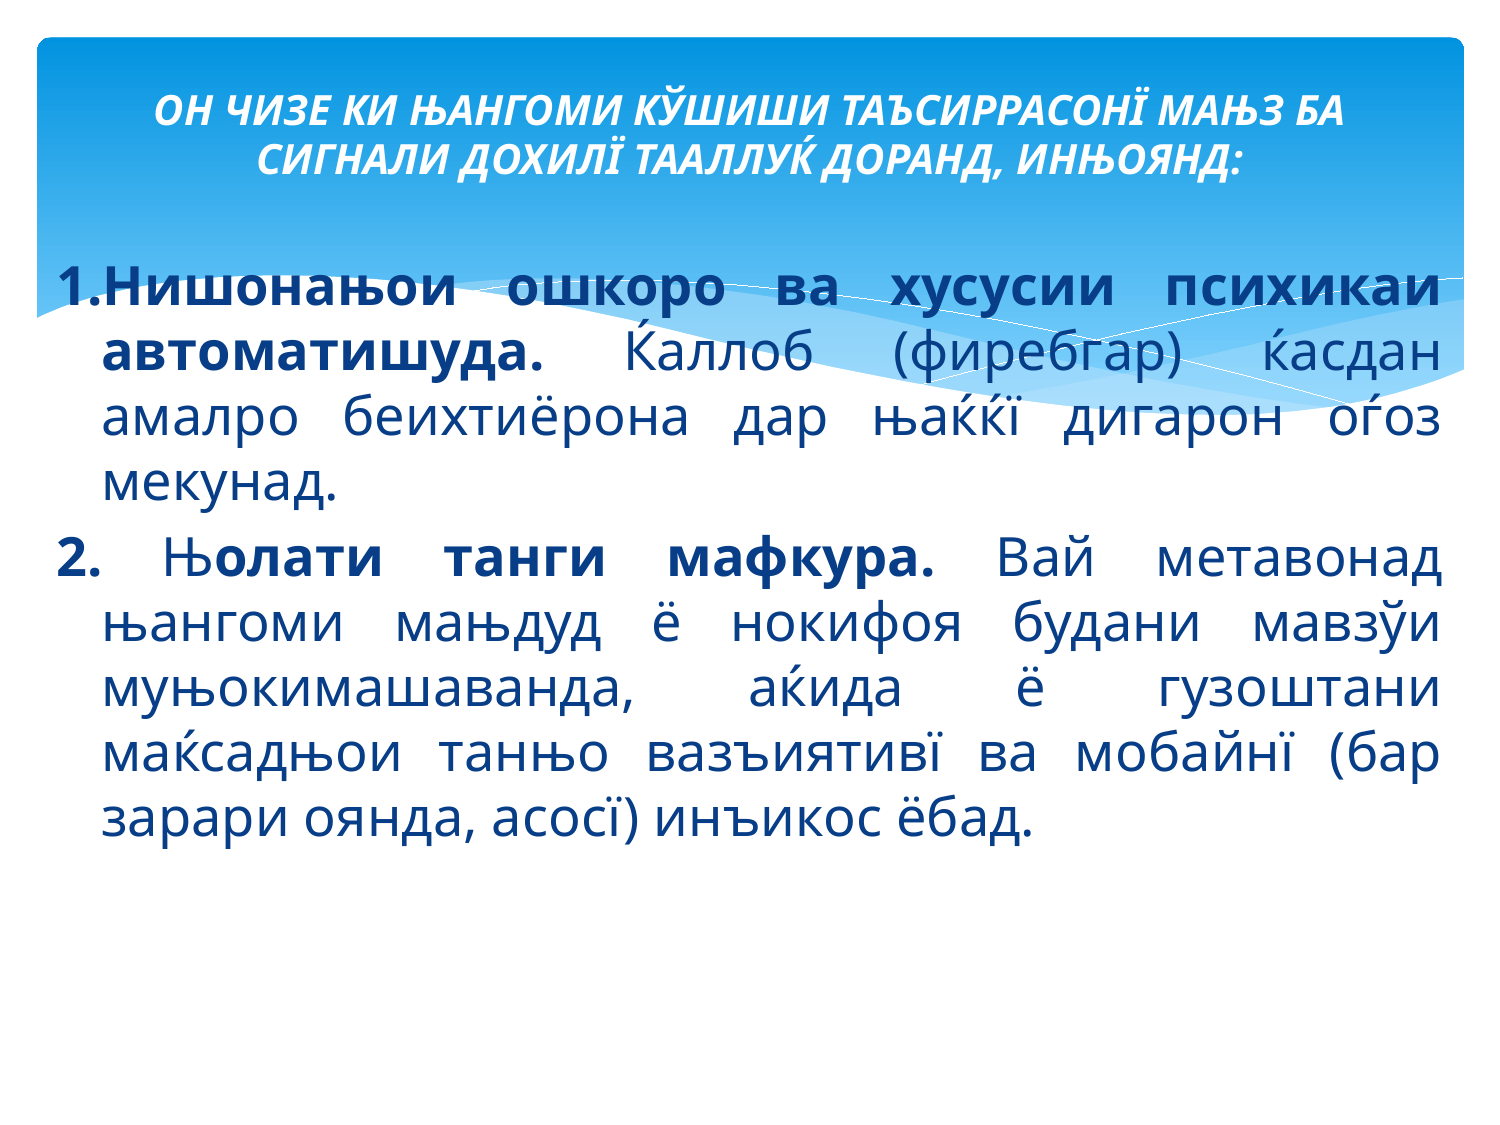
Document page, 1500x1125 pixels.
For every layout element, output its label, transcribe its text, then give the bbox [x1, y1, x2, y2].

title ОН ЧИЗЕ КИ ЊАНГОМИ КЎШИШИ ТАЪСИРРАСОНЇ МАЊЗ БА СИГНАЛИ ДОХИЛЇ ТААЛЛУЌ ДОРАНД, ИНЊОЯНД: [75, 55, 1425, 261]
list 1.Нишонањои ошкоро ва хусусии психикаи автоматишуда. Ќаллоб (фиребгар) ќасдан амалро беихтиёрона дар њаќќї дигарон оѓоз мекунад. 2. Њолати танги мафкура. Вай метавонад њангоми мањдуд ё нокифоя будани мавзўи муњокимашаванда, аќида ё гузоштани маќсадњои танњо вазъиятивї ва мобайнї (бар зарари оянда, асосї) инъикос ёбад. [41, 243, 1459, 1005]
